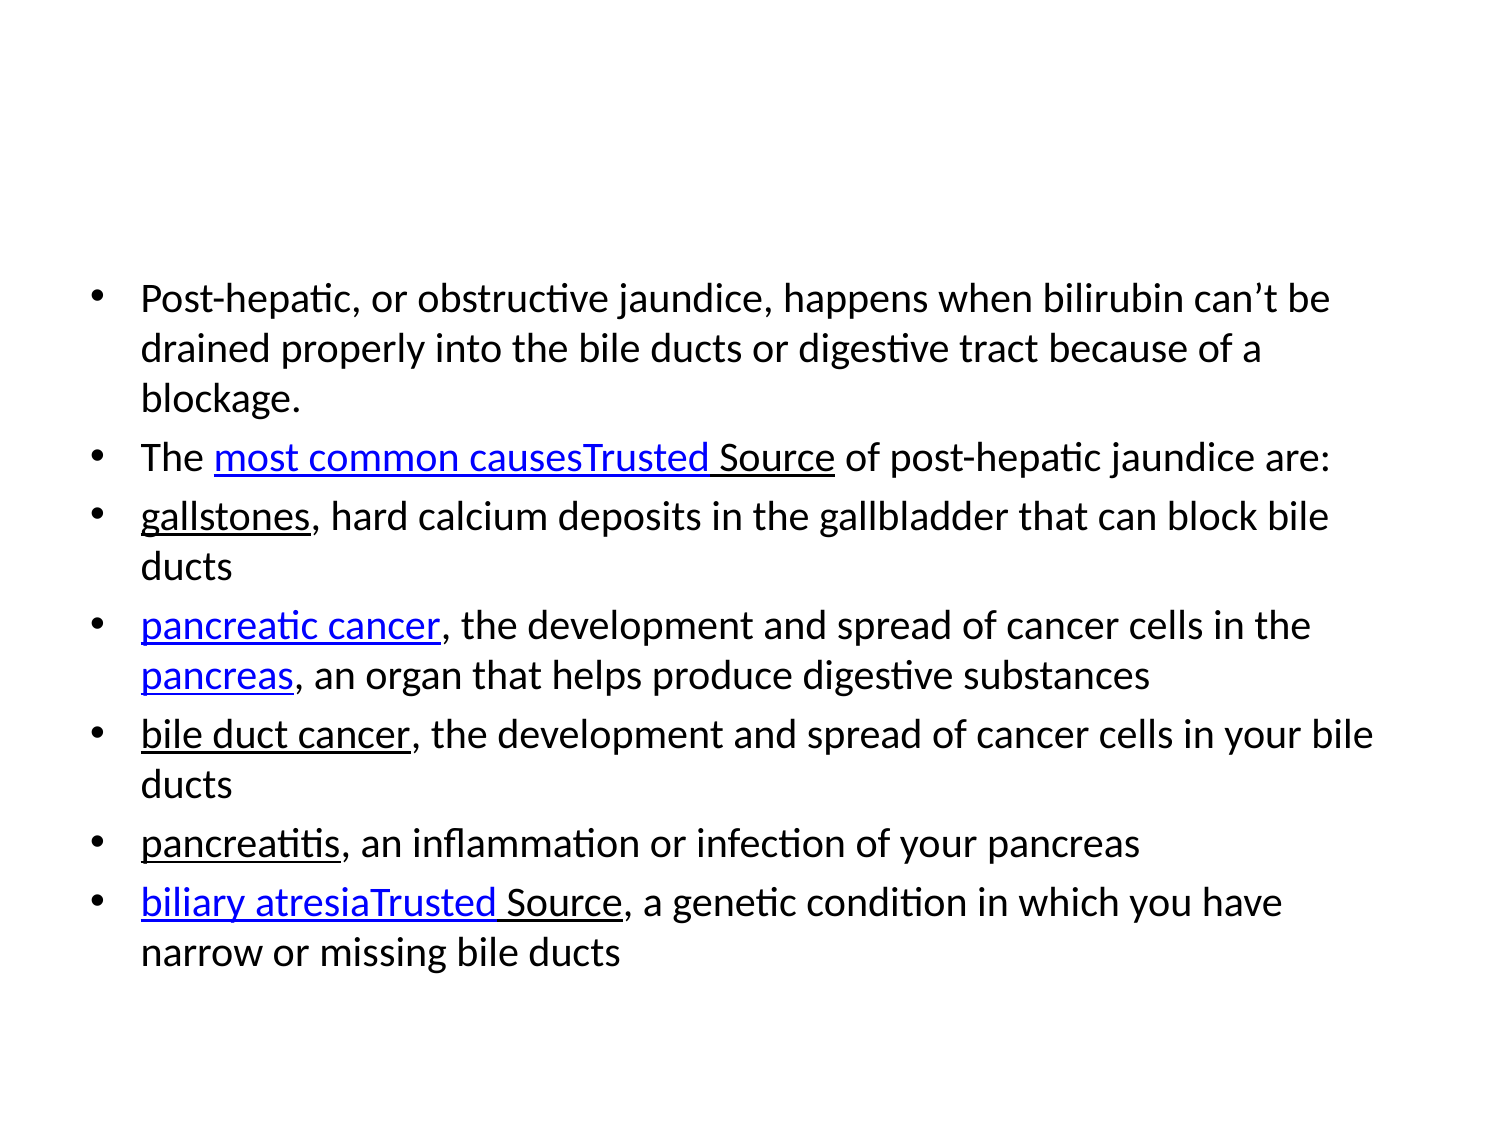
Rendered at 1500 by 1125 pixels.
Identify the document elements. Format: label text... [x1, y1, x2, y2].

list Post-hepatic, or obstructive jaundice, happens when bilirubin can’t be drained properly into the bile ducts or digestive tract because of a blockage. The most common causesTrusted Source of post-hepatic jaundice are: gallstones, hard calcium deposits in the gallbladder that can block bile ducts pancreatic cancer, the development and spread of cancer cells in the pancreas, an organ that helps produce digestive substances bile duct cancer, the development and spread of cancer cells in your bile ducts pancreatitis, an inflammation or infection of your pancreas biliary atresiaTrusted Source, a genetic condition in which you have narrow or missing bile ducts [75, 262, 1425, 1005]
